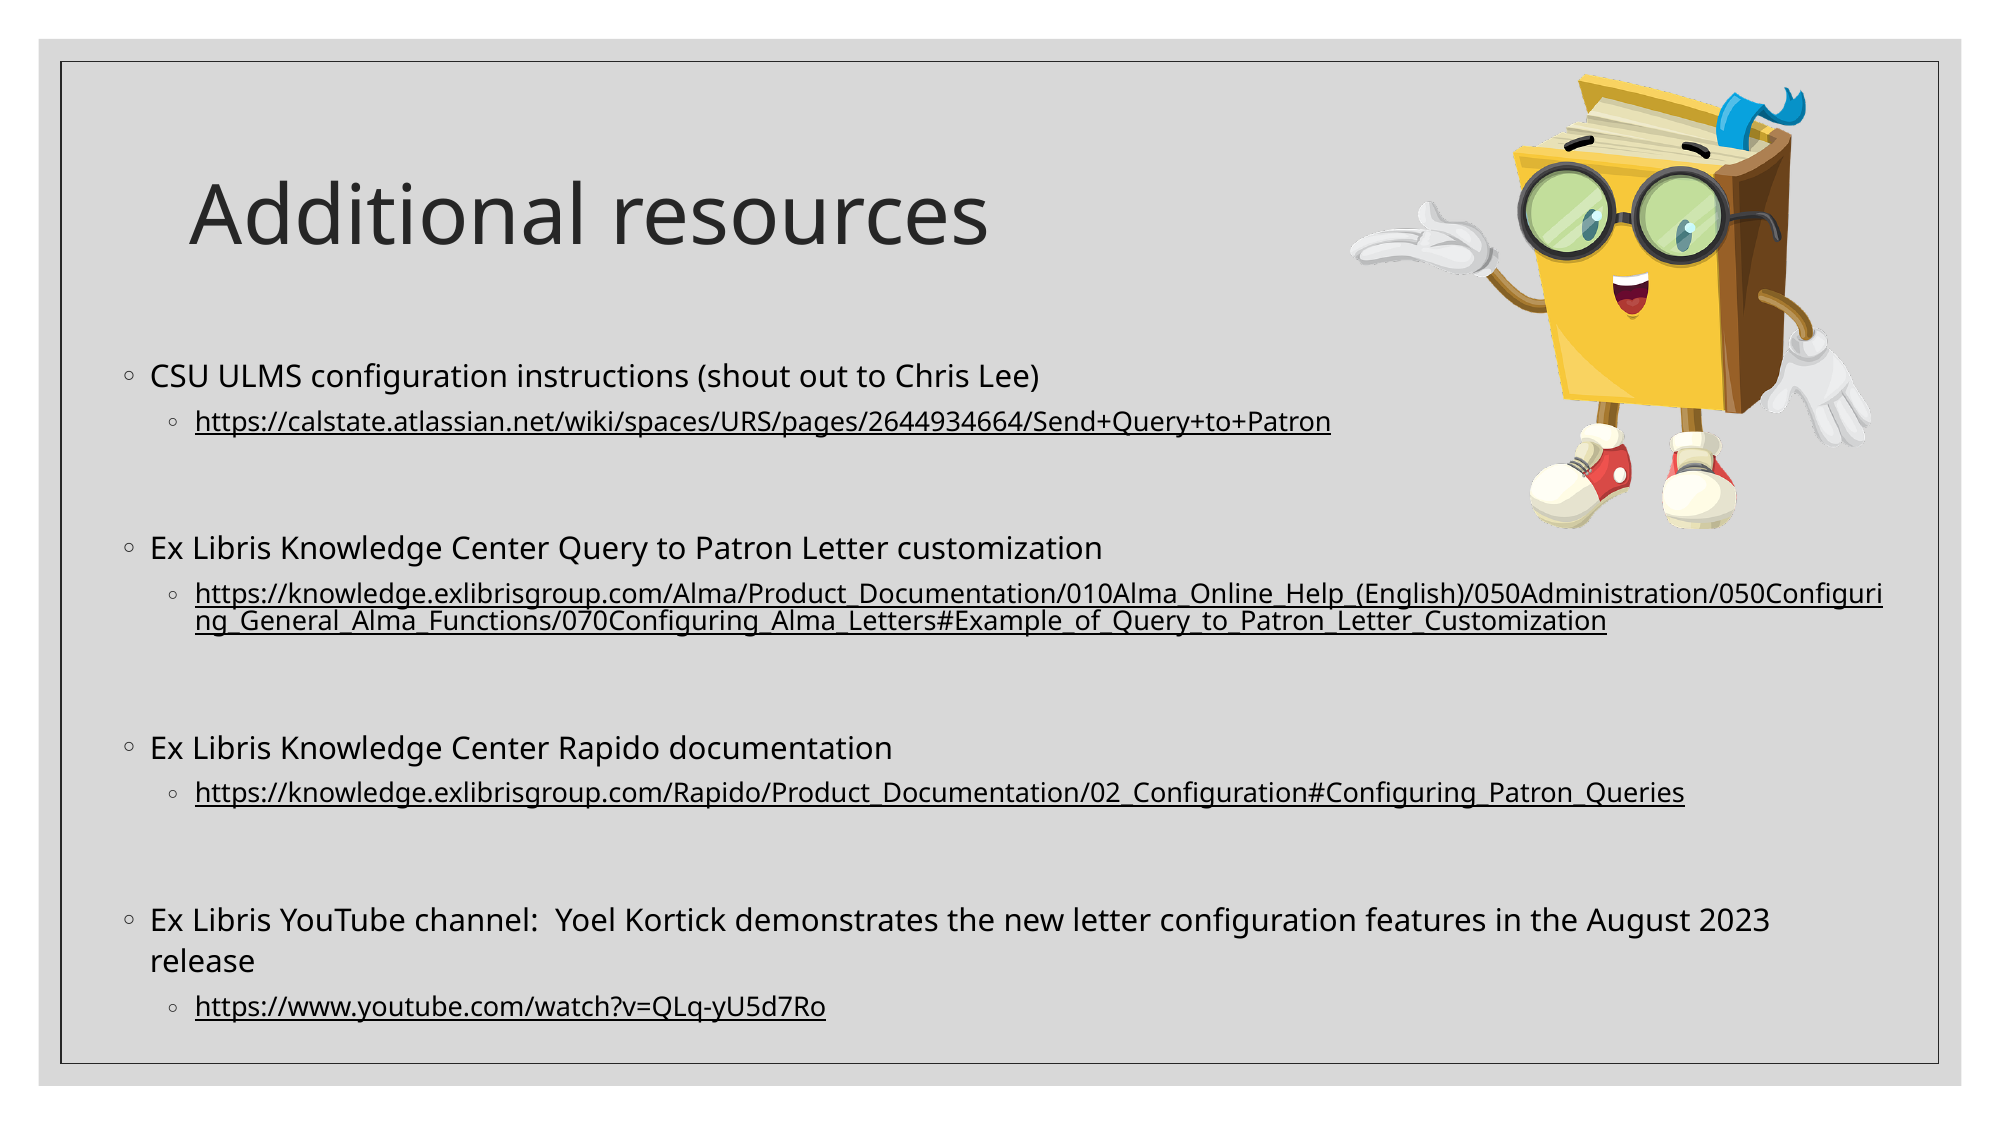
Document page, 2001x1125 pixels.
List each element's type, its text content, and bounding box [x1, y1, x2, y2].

picture [1350, 74, 1871, 529]
title Additional resources [174, 105, 1344, 331]
list CSU ULMS configuration instructions (shout out to Chris Lee) https://calstate.atlassian.net/wiki/spaces/URS/pages/2644934664/Send+Query+to+Patron Ex Libris Knowledge Center Query to Patron Letter customization https://knowledge.exlibrisgroup.com/Alma/Product_Documentation/010Alma_Online_Help_(English)/050Administration/050Configuring_General_Alma_Functions/070Configuring_Alma_Letters#Example_of_Query_to_Patron_Letter_Customization Ex Libris Knowledge Center Rapido documentation https://knowledge.exlibrisgroup.com/Rapido/Product_Documentation/02_Configuration#Configuring_Patron_Queries Ex Libris YouTube channel: Yoel Kortick demonstrates the new letter configuration features in the August 2023 release https://www.youtube.com/watch?v=QLq-yU5d7Ro [104, 345, 1902, 977]
